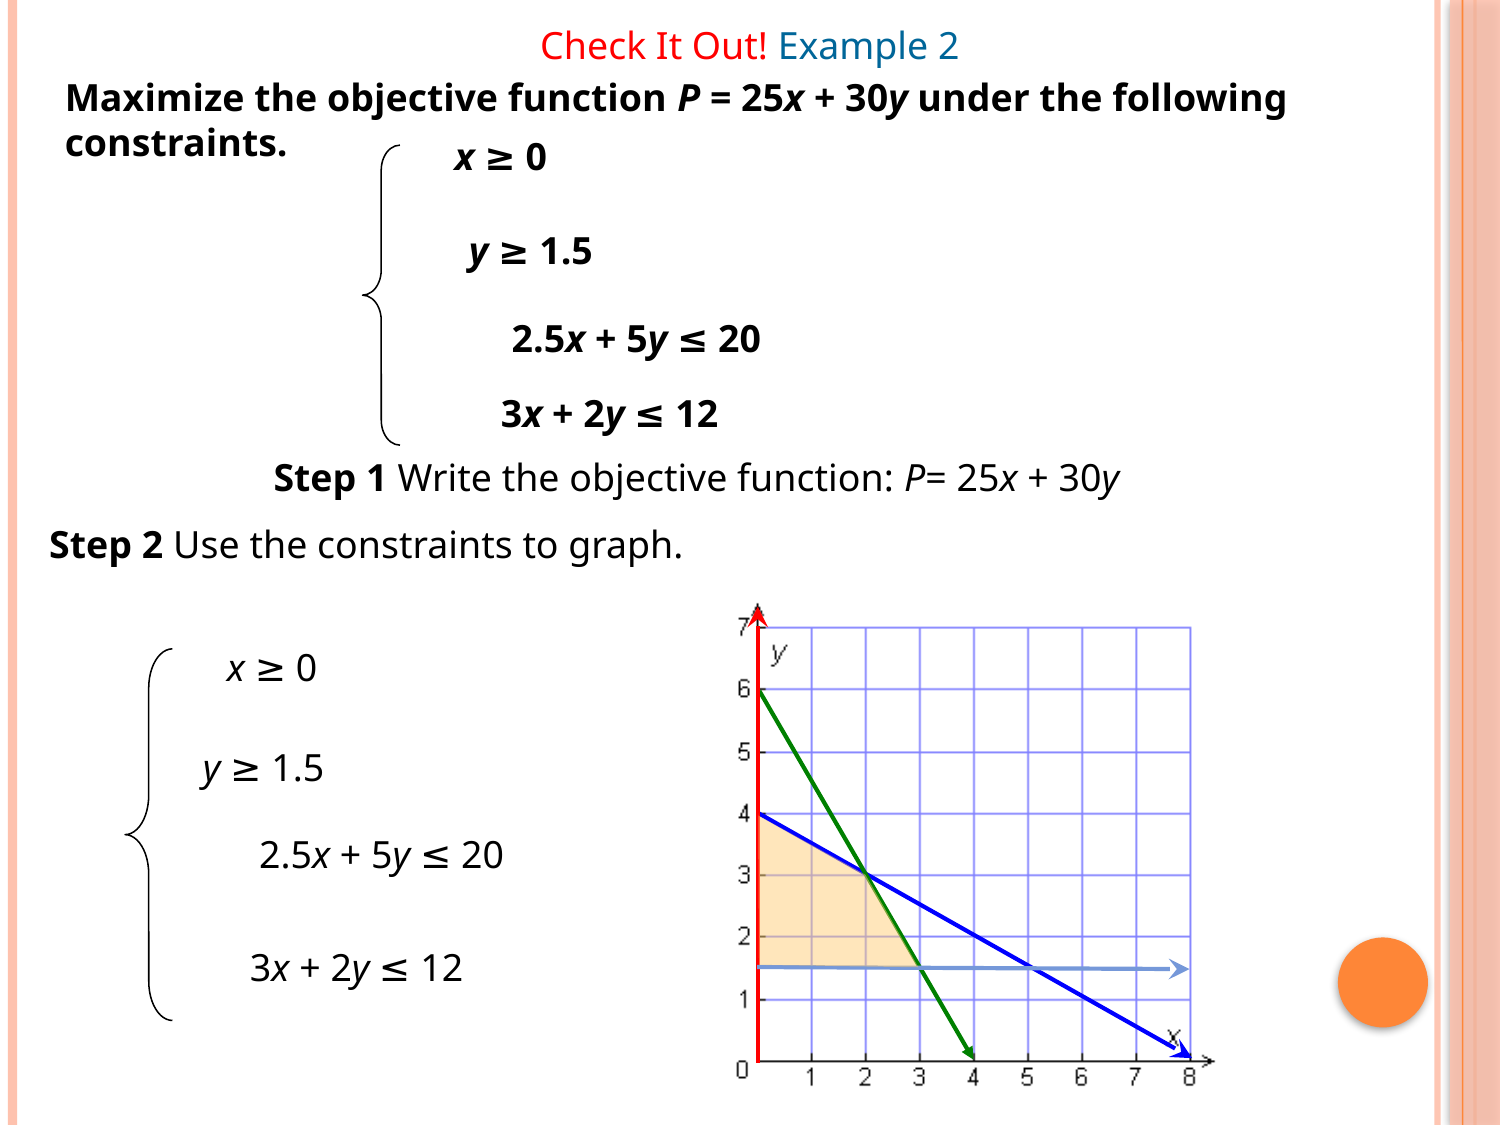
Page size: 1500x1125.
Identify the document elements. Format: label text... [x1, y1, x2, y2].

text_box Step 2 Use the constraints to graph. [34, 513, 1285, 574]
picture [702, 573, 1245, 1115]
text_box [124, 635, 592, 1021]
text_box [361, 124, 862, 459]
text_box Step 1 Write the objective function: P= 25x + 30y [258, 446, 1135, 507]
text_box Check It Out! Example 2 [0, 14, 1500, 75]
text_box Maximize the objective function P = 25x + 30y under the following constraints. [49, 66, 1402, 172]
